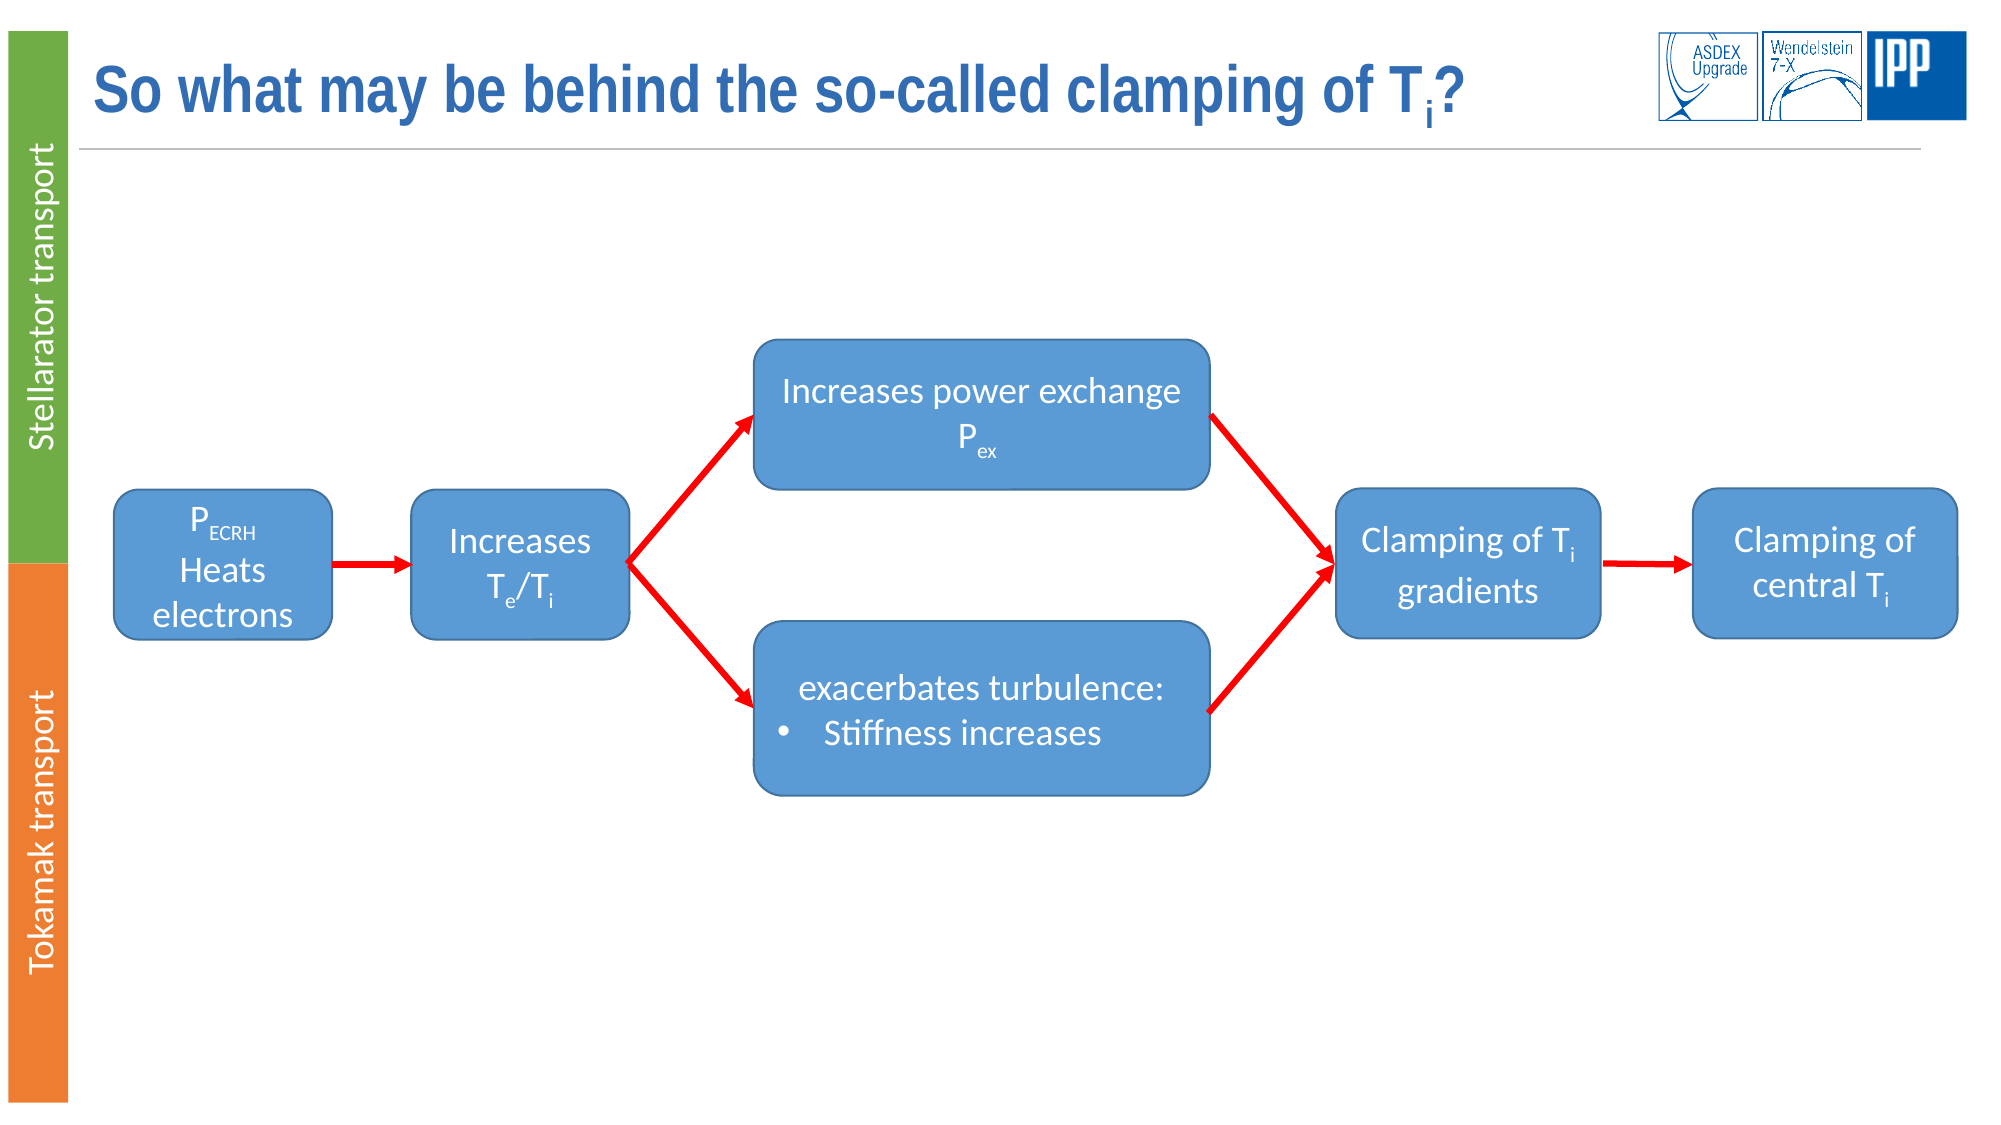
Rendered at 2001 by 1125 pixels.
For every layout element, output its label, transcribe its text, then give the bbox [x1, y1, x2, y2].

text_box Clamping of Ti gradients [1335, 487, 1602, 640]
picture [1867, 31, 1967, 121]
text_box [1210, 414, 1335, 563]
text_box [1208, 563, 1335, 714]
text_box PECRH Heats electrons [112, 488, 334, 641]
text_box Increases Te/Ti [410, 488, 629, 641]
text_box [627, 414, 754, 564]
text_box Tokamak transport [8, 564, 69, 1103]
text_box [629, 564, 754, 715]
text_box Stellarator transport [8, 31, 69, 564]
text_box Clamping of central Ti [1691, 487, 1959, 640]
title So what may be behind the so-called clamping of Ti? [78, 30, 1638, 136]
picture [1762, 31, 1862, 121]
